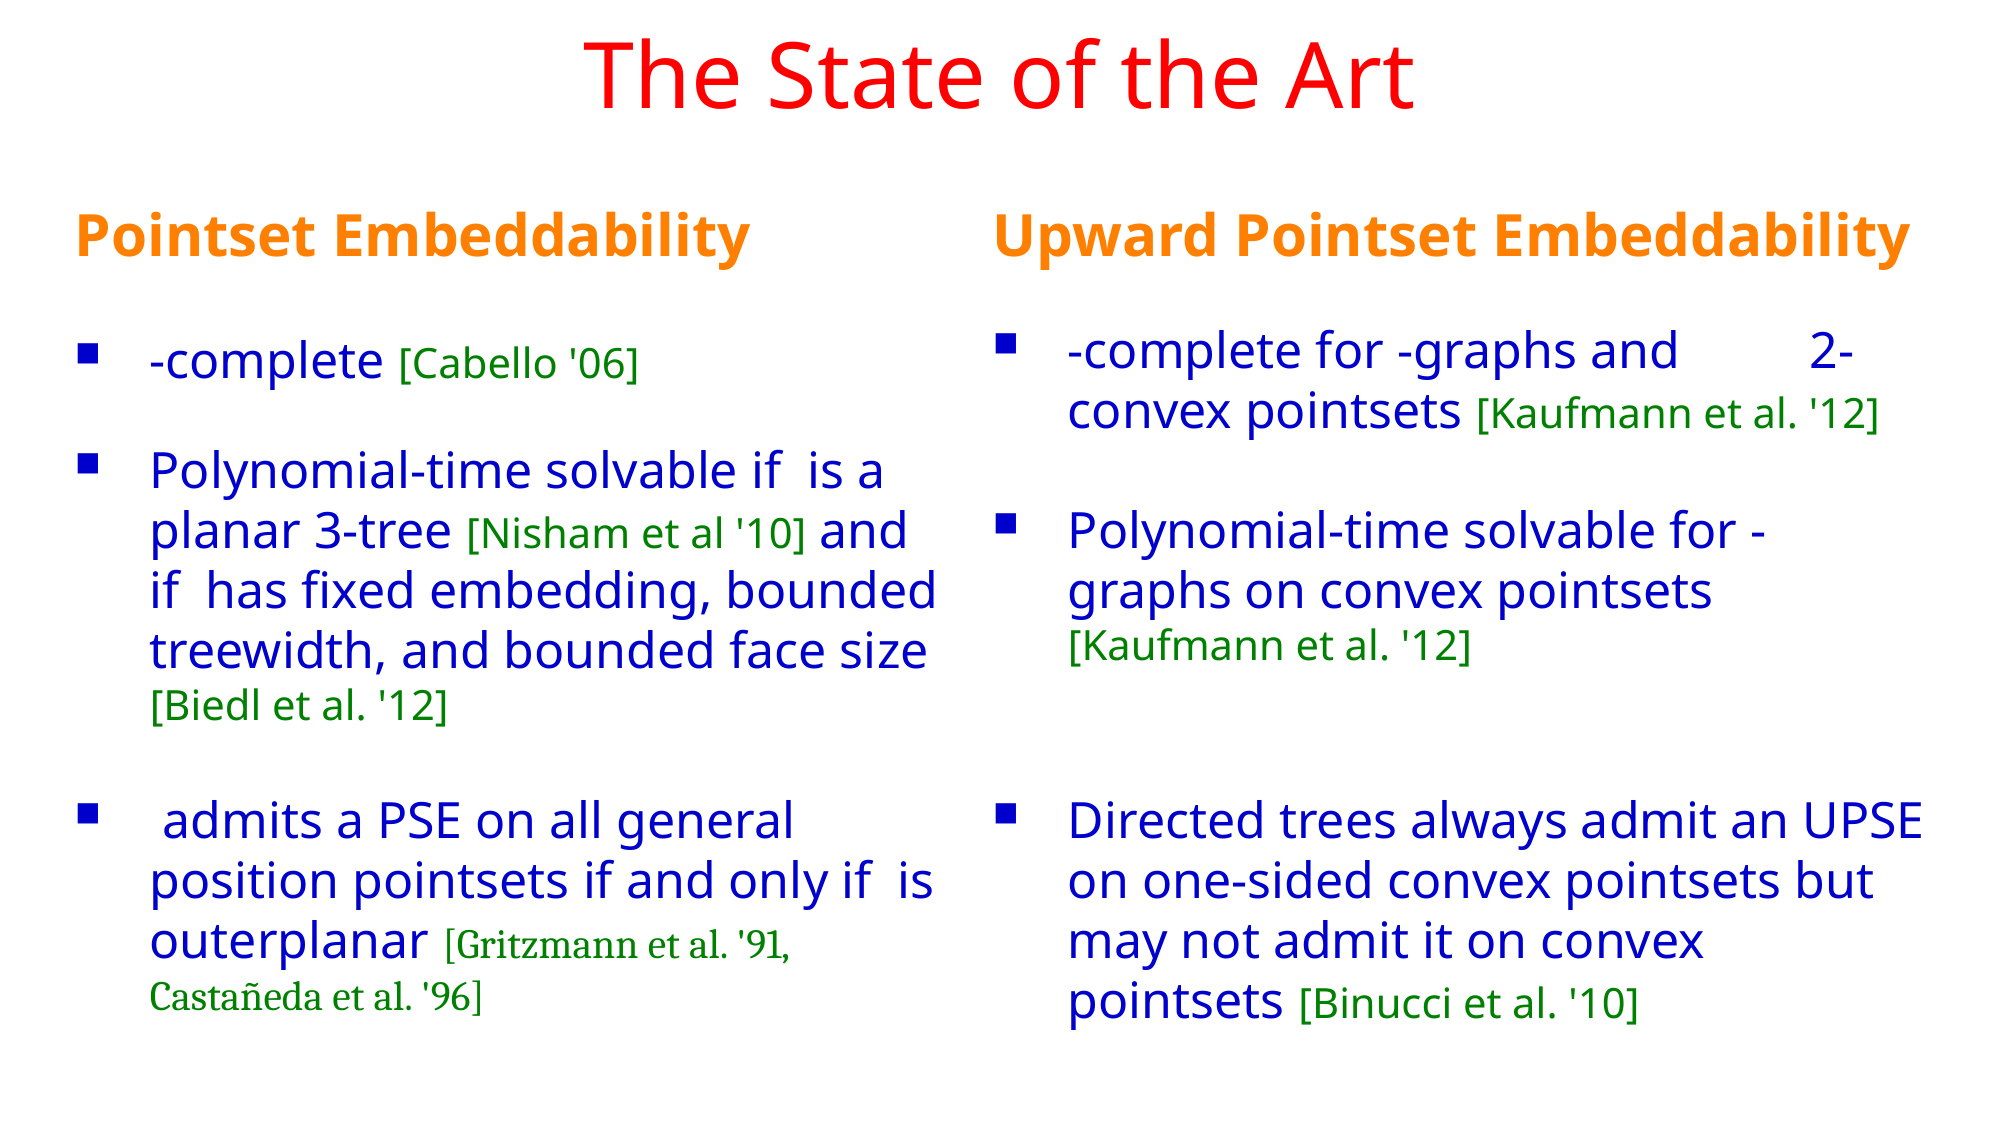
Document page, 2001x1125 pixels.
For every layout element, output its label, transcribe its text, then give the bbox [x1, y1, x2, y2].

title The State of the Art [99, 0, 1900, 166]
